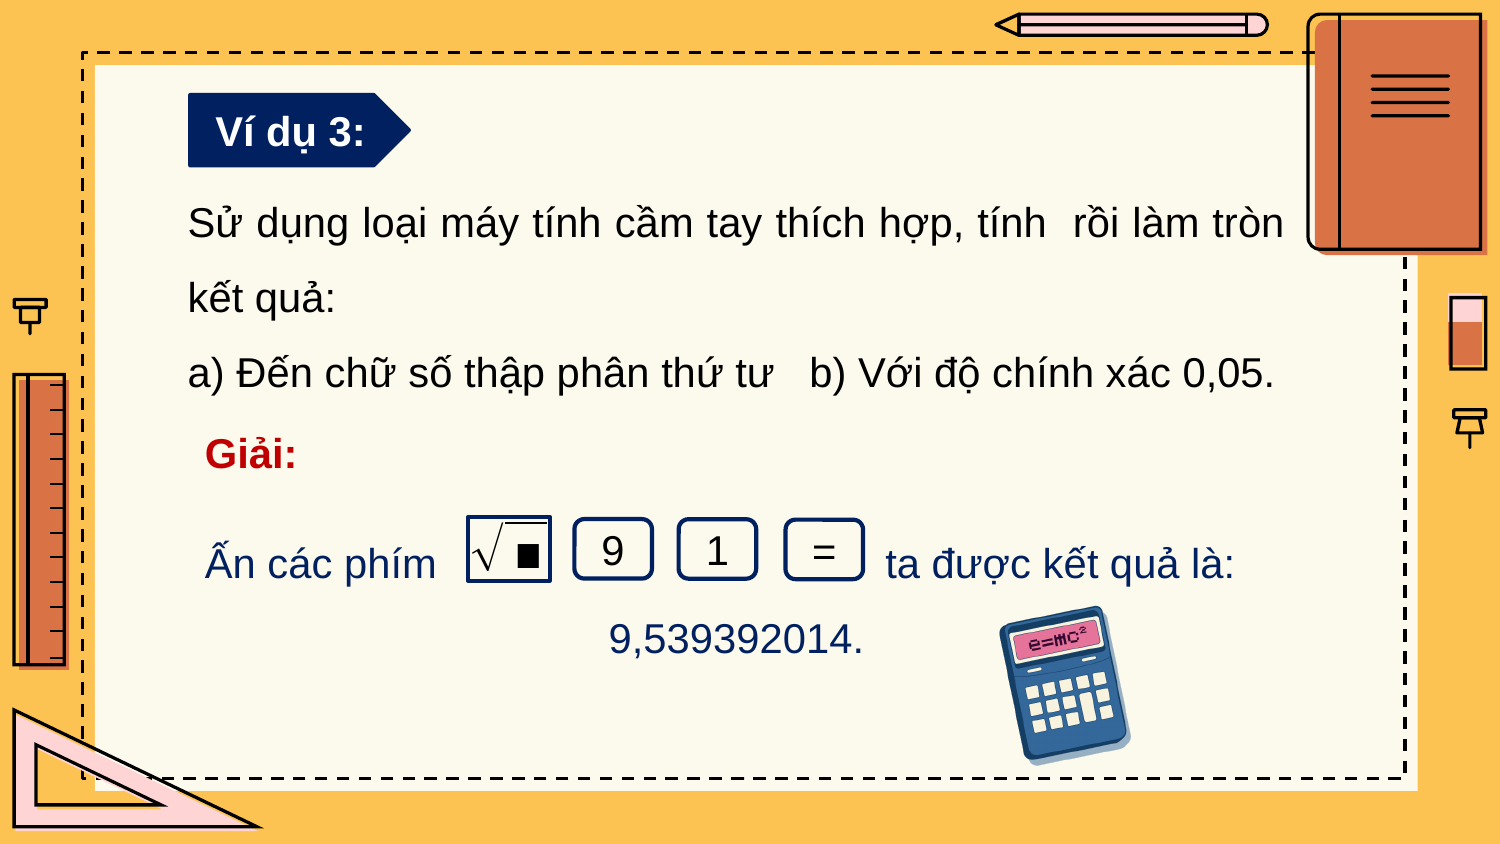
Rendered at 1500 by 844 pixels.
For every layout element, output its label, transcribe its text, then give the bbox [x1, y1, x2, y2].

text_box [1306, 12, 1488, 256]
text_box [993, 12, 1270, 38]
text_box Ví dụ 3: [188, 92, 411, 168]
text_box Giải: [190, 419, 321, 485]
text_box Ấn các phím ta được kết quả là: 9,539392014. [190, 504, 1283, 670]
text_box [1451, 407, 1488, 450]
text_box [1447, 292, 1488, 371]
text_box = [783, 517, 866, 582]
picture [984, 578, 1144, 777]
text_box 1 [676, 517, 759, 581]
text_box 9 [572, 516, 655, 581]
